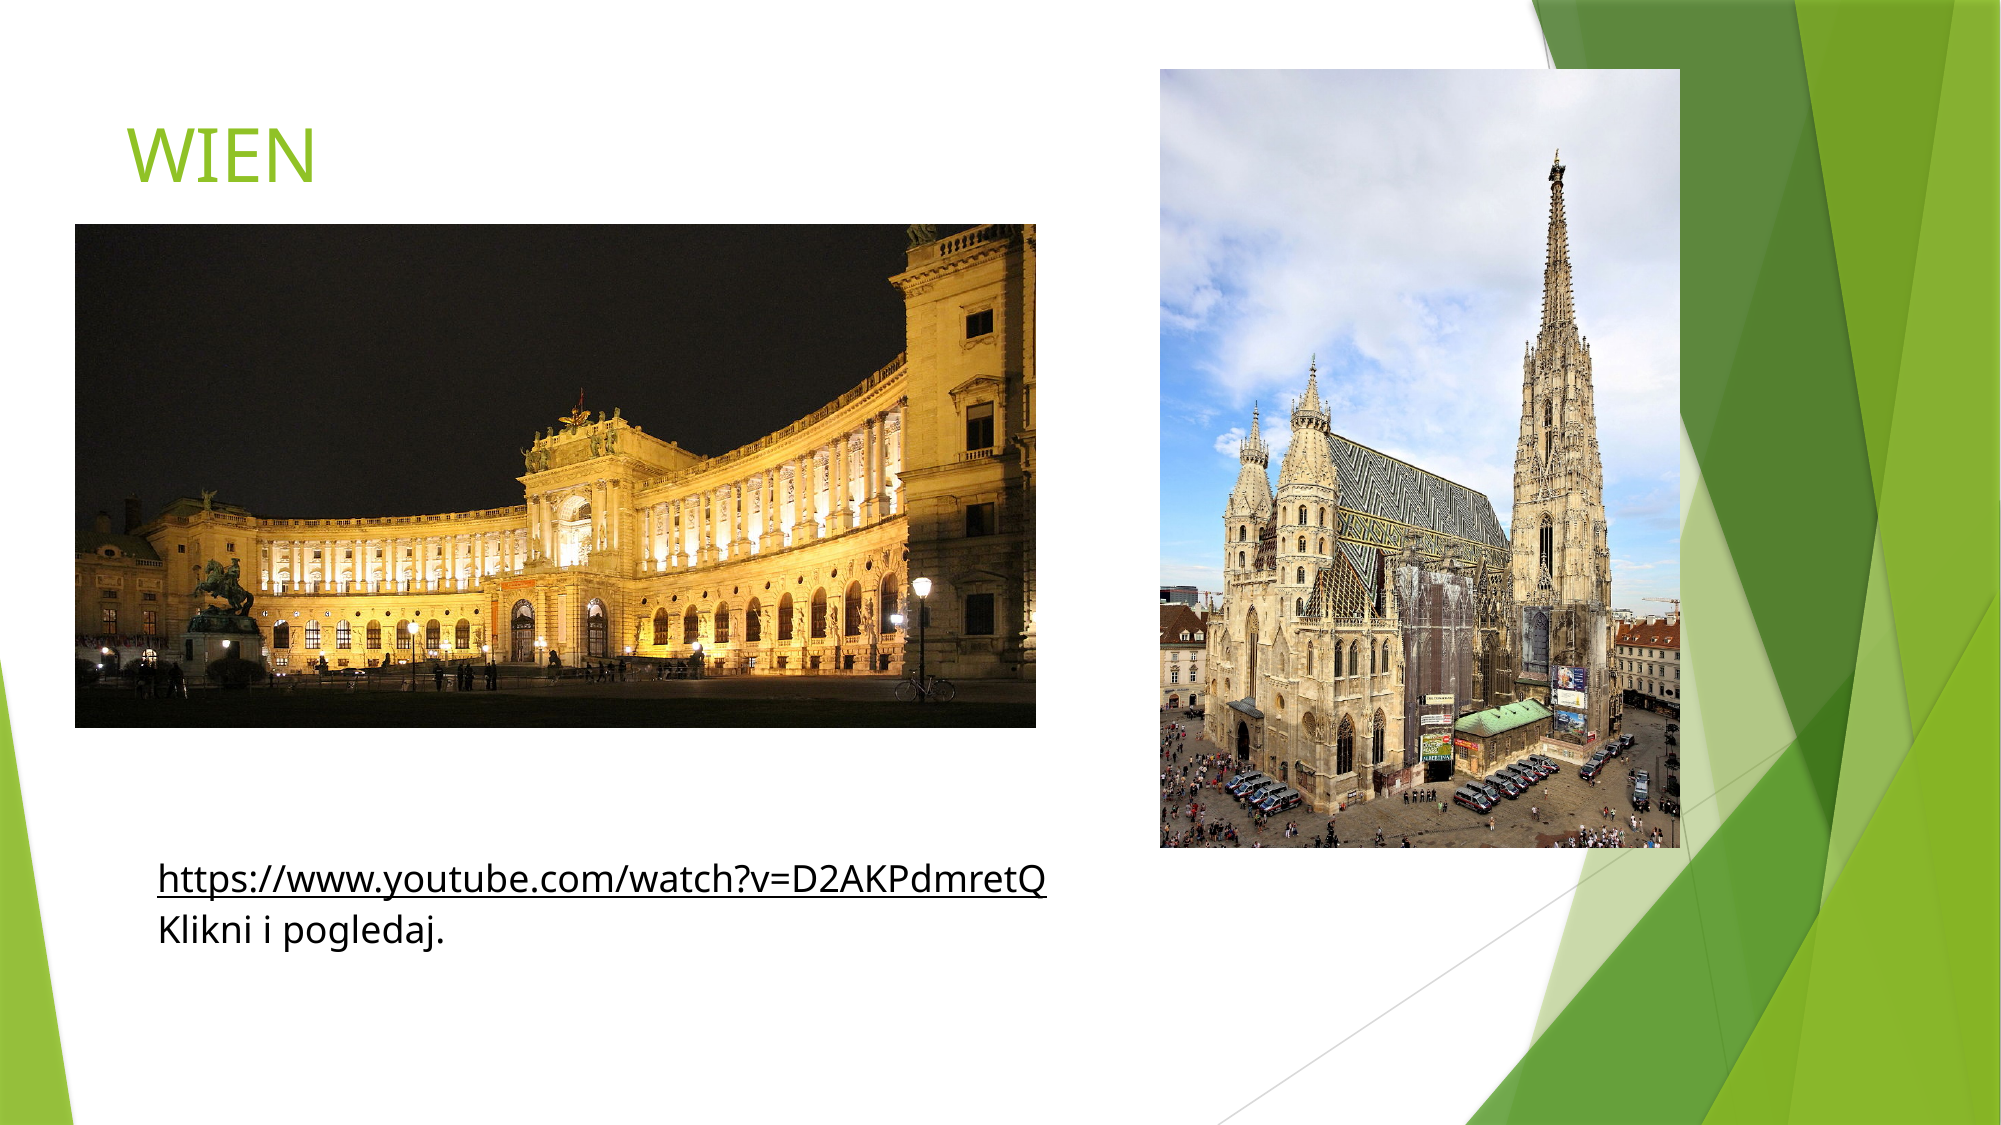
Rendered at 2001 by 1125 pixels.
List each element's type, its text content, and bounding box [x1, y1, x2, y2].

title WIEN [111, 99, 1154, 317]
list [75, 223, 1037, 729]
picture [1159, 68, 1680, 849]
text_box https://www.youtube.com/watch?v=D2AKPdmretQ Klikni i pogledaj. [142, 847, 1129, 959]
